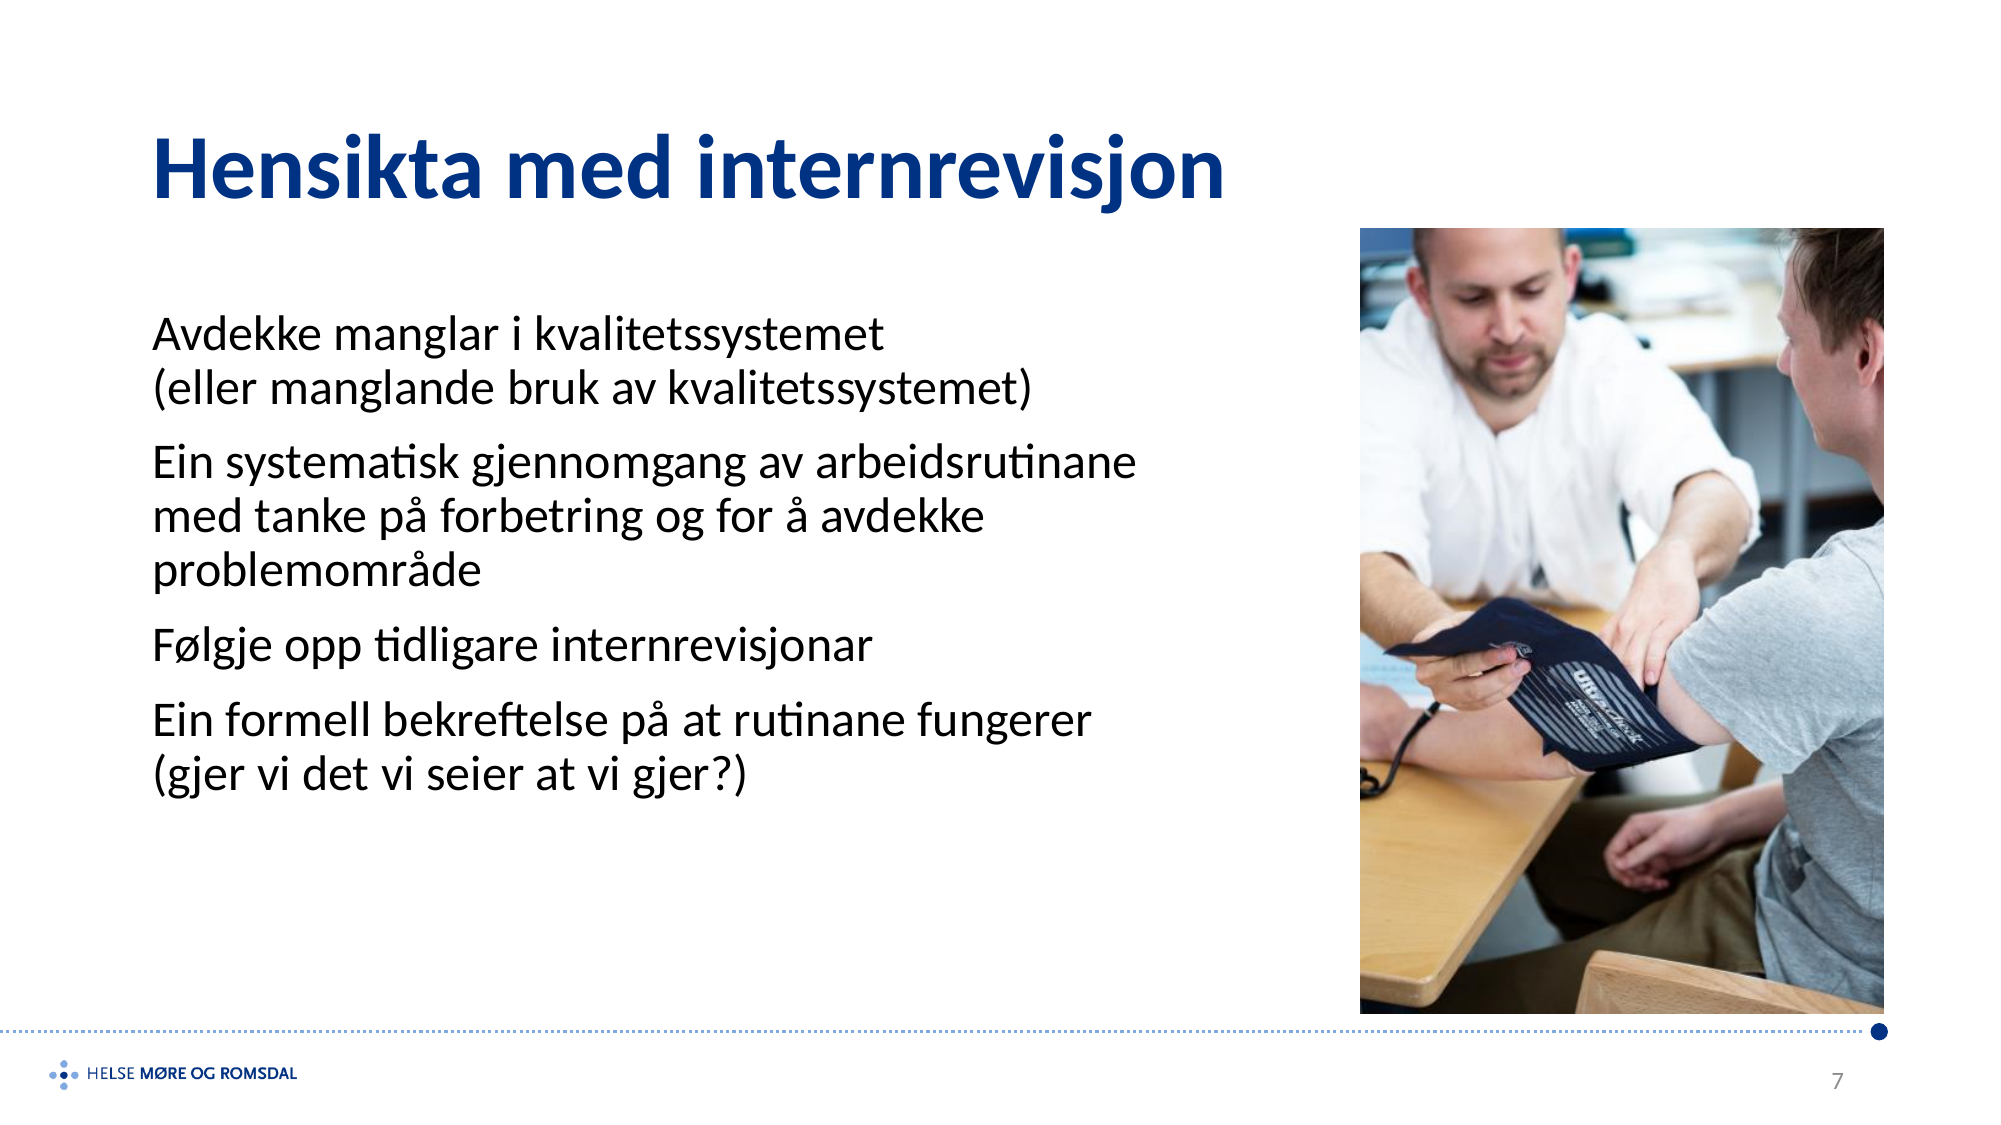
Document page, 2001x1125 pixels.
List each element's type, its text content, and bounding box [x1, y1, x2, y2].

picture [1360, 228, 1884, 1014]
picture [49, 1060, 297, 1090]
title Hensikta med internrevisjon [137, 59, 1863, 278]
list Avdekke manglar i kvalitetssystemet (eller manglande bruk av kvalitetssystemet) Ein systematisk gjennomgang av arbeidsrutinane med tanke på forbetring og for å avdekke problemområde Følgje opp tidligare internrevisjonar Ein formell bekreftelse på at rutinane fungerer (gjer vi det vi seier at vi gjer?) [137, 299, 1234, 1014]
slide_number 7 [1764, 1049, 1860, 1110]
